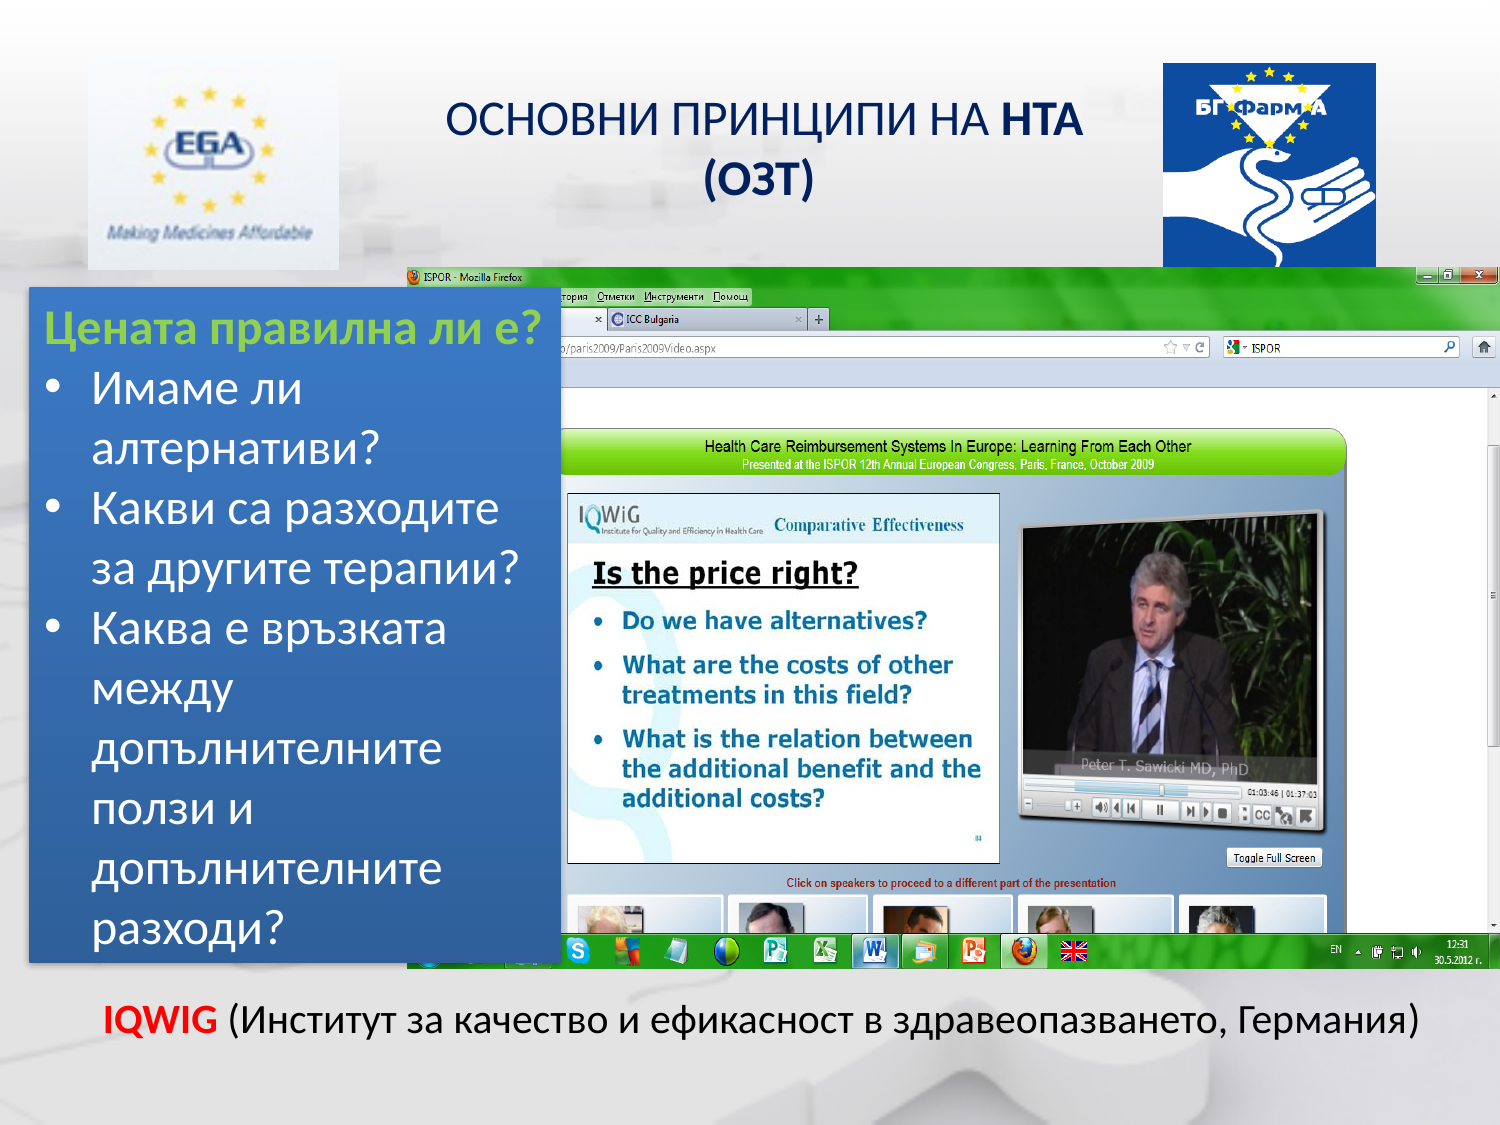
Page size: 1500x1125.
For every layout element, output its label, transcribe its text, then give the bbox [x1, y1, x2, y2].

text_box Цената правилна ли е? Имаме ли алтернативи? Какви са разходите за другите терапии? Каква е връзката между допълнителните ползи и допълнителните разходи? [29, 287, 402, 963]
text_box ОСНОВНИ ПРИНЦИПИ НА HTA (ОЗТ) [383, 78, 1134, 213]
picture [0, 0, 1500, 1125]
text_box IQWIG (Институт за качество и ефикасност в здравеопазването, Германия) [41, 952, 1483, 1083]
